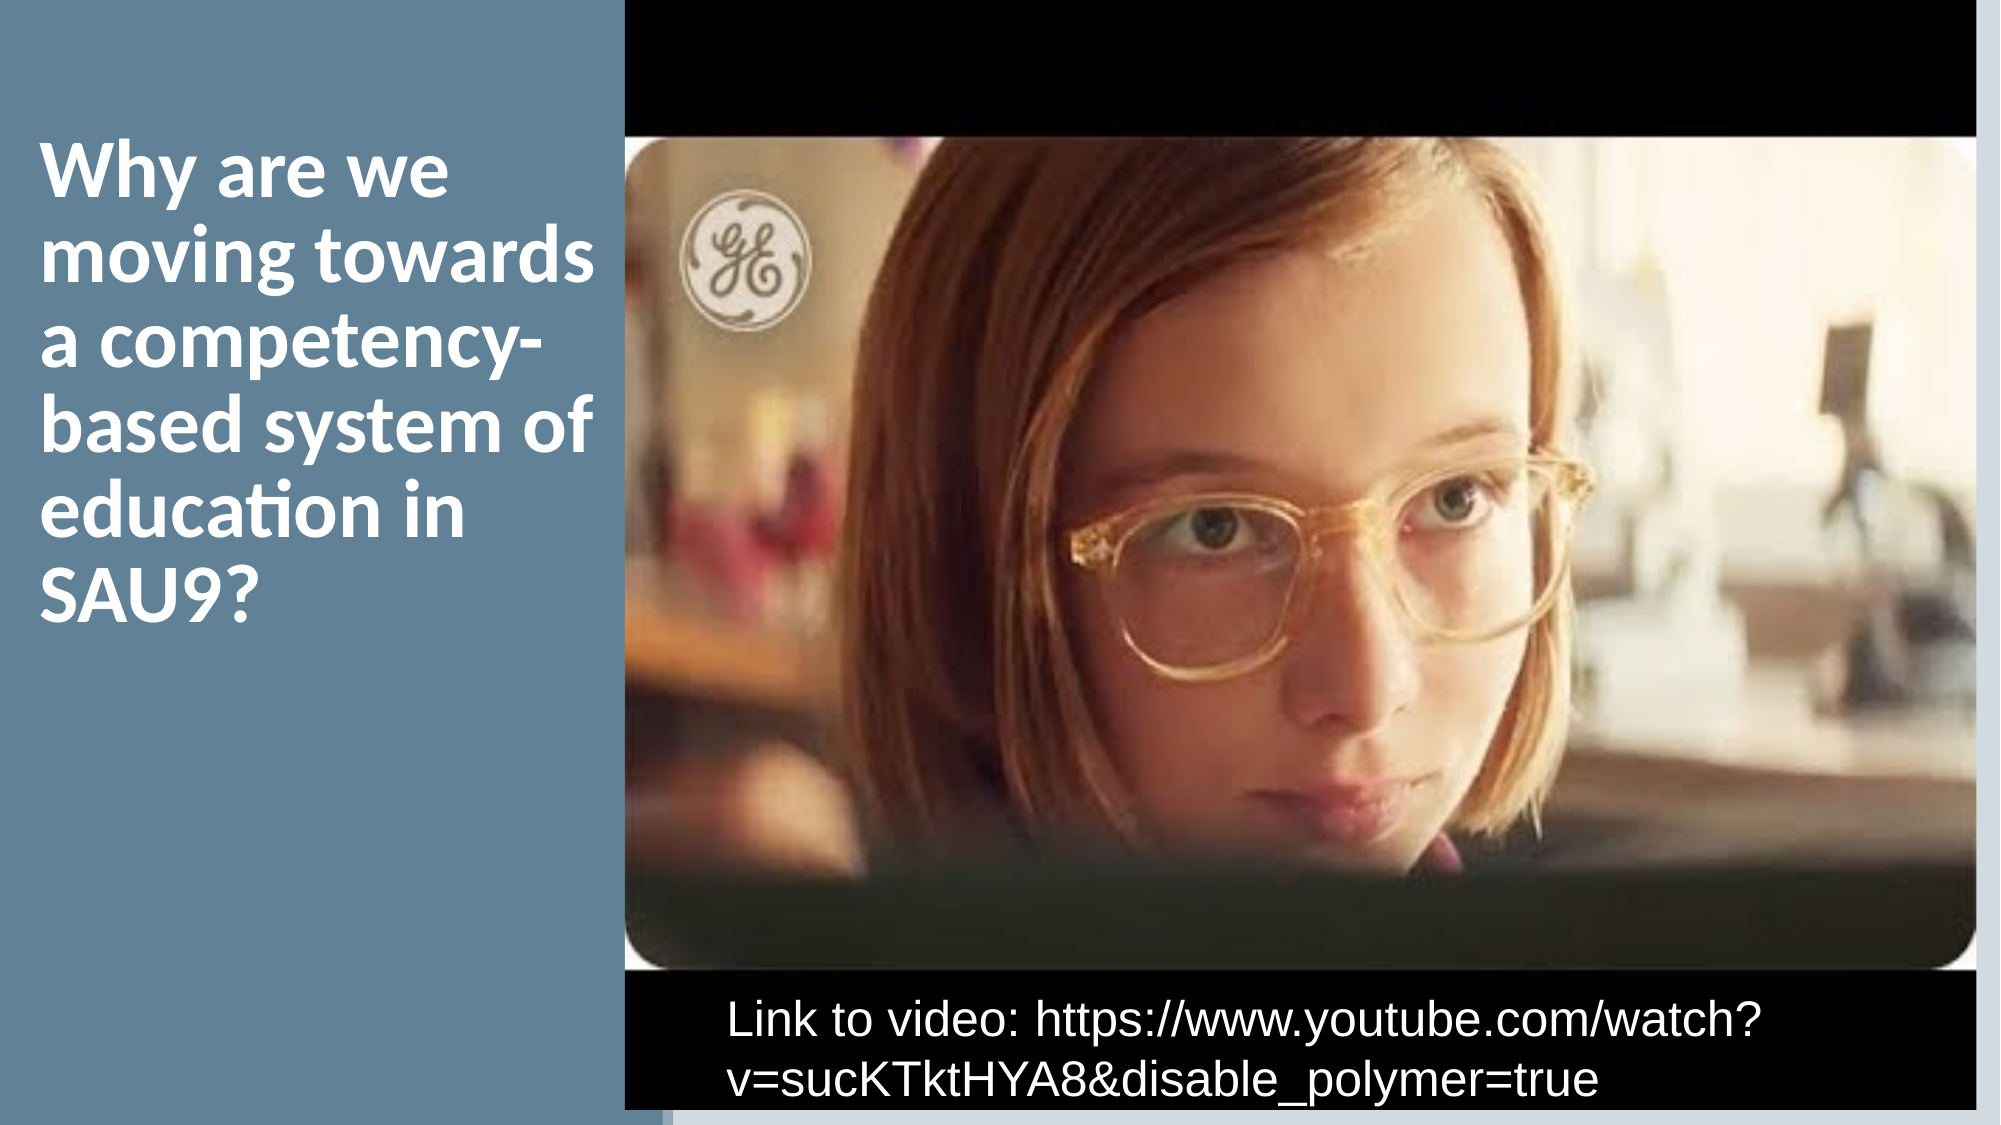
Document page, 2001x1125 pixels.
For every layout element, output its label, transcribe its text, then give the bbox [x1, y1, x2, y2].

text_box Link to video: https://www.youtube.com/watch?v=sucKTktHYA8&disable_polymer=true [711, 979, 1811, 1115]
text_box [624, 0, 1977, 1110]
title Why are we moving towards a competency- based system of education in SAU9? [24, 41, 613, 655]
